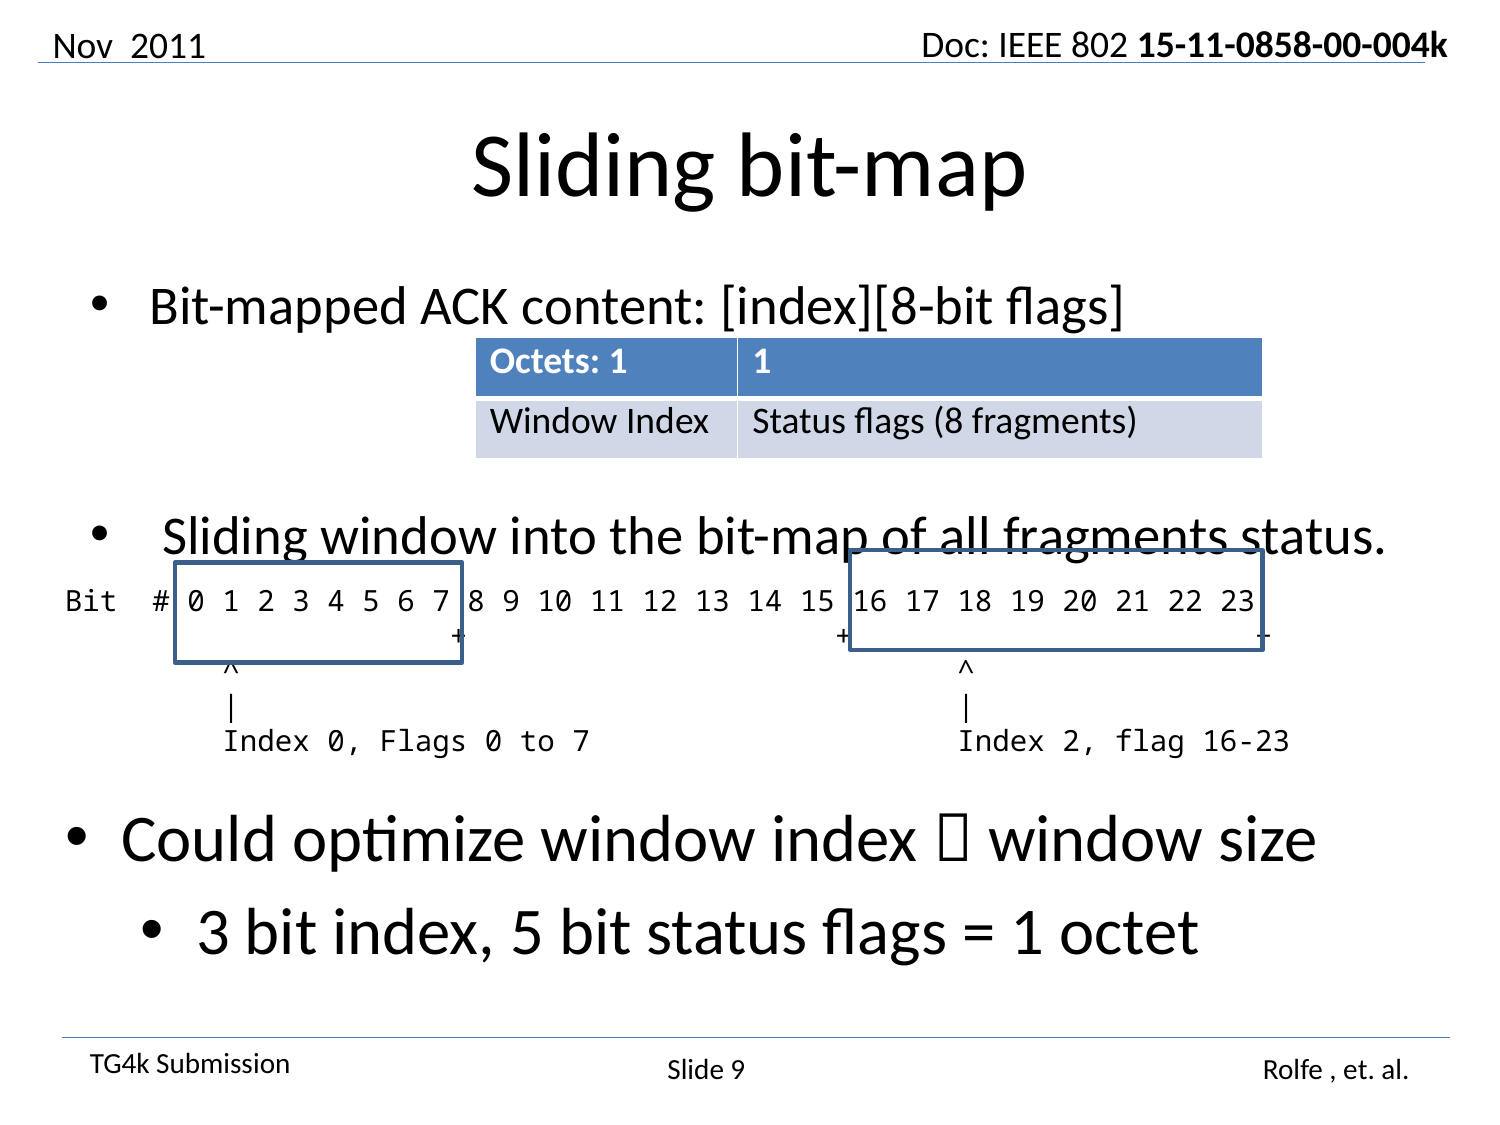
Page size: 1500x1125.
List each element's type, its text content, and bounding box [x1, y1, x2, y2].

table_cell Status flags (8 fragments) [738, 401, 1262, 458]
text_box [848, 548, 1265, 652]
title Sliding bit-map [75, 87, 1425, 233]
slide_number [37, 12, 388, 75]
text_box Could optimize window index  window size 3 bit index, 5 bit status flags = 1 octet [49, 787, 1400, 1125]
footer Rolfe , et. al. [1400, 1037, 1425, 1098]
list Bit-mapped ACK content: [index][8-bit flags] Sliding window into the bit-map of all fragments status. [75, 262, 1425, 574]
table_header Octets: 1 [476, 338, 737, 396]
table_cell Window Index [476, 401, 737, 458]
text_box Bit # 0 1 2 3 4 5 6 7 8 9 10 11 12 13 14 15 16 17 18 19 20 21 22 23 + + + ^ ^ | | Index 0, Flags 0 to 7 Index 2, flag 16-23 [50, 574, 1500, 765]
table_header 1 [738, 338, 1262, 396]
text_box [173, 560, 464, 665]
